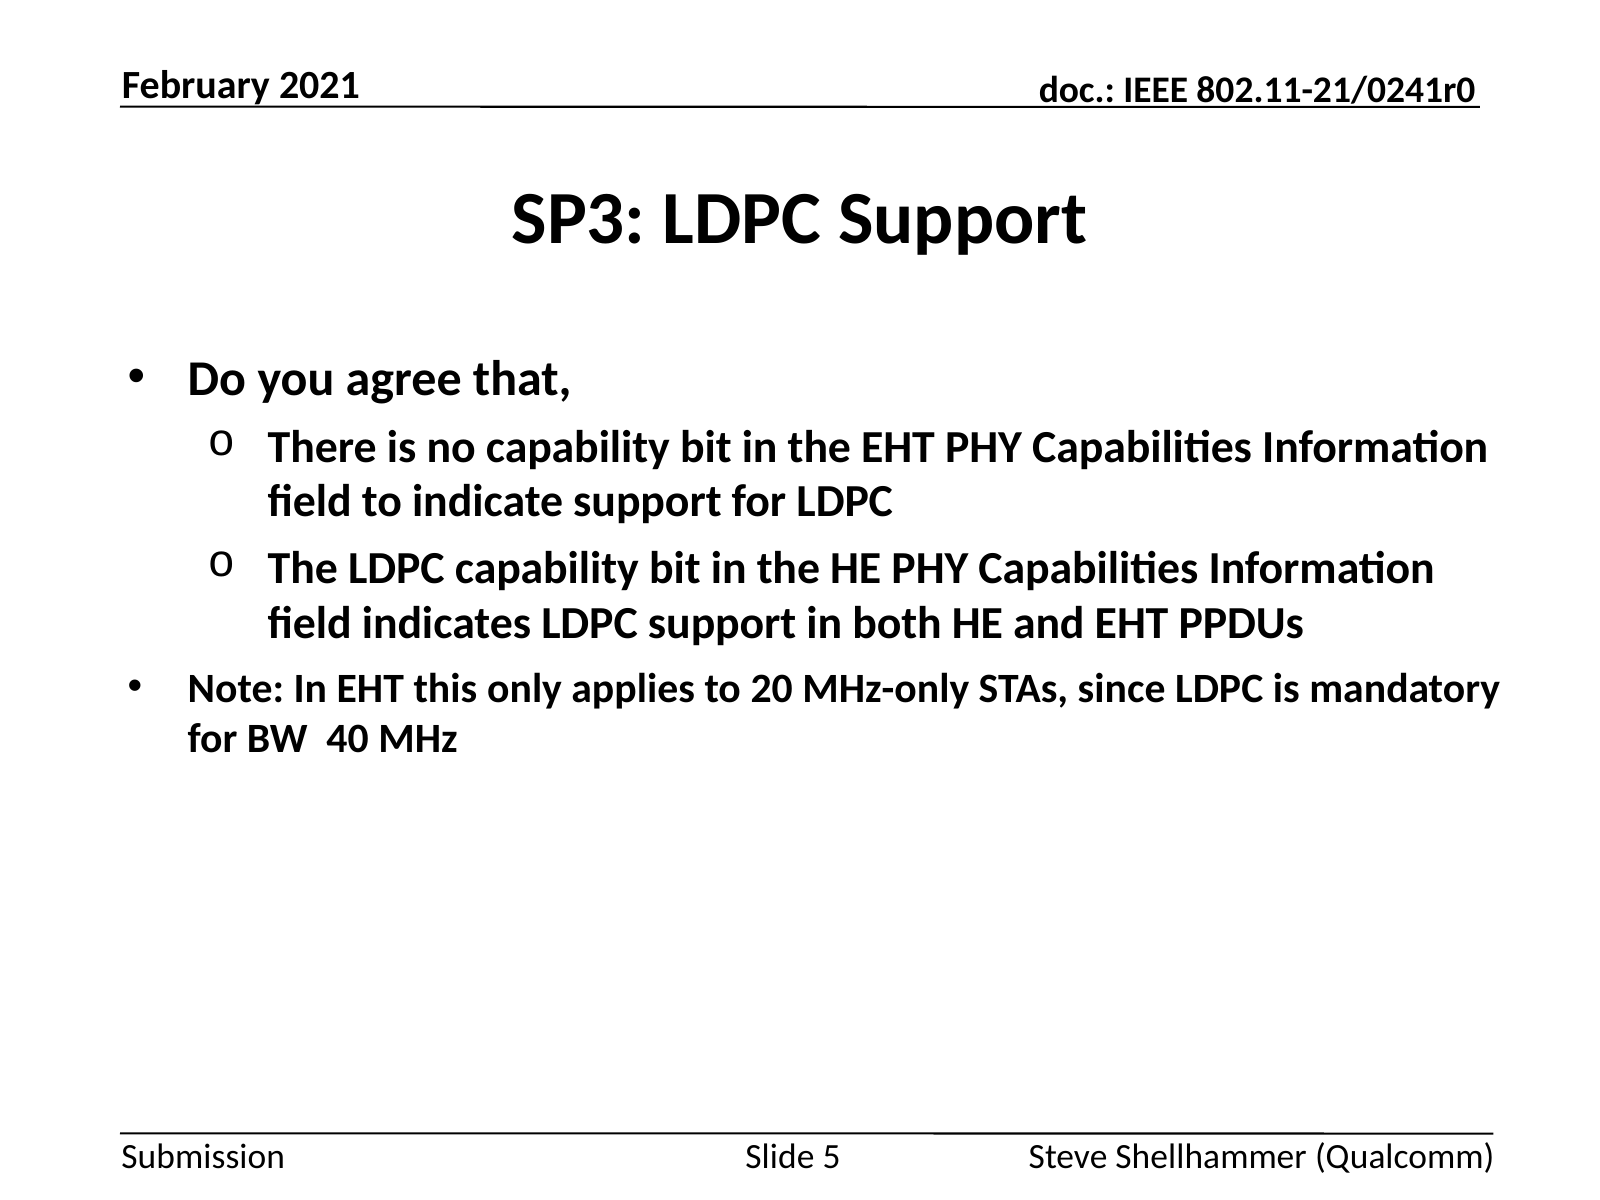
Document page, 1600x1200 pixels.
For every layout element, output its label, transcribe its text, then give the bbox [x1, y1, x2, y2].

title SP3: LDPC Support [119, 119, 1480, 307]
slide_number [121, 58, 451, 107]
footer Steve Shellhammer (Qualcomm) [937, 1132, 1495, 1174]
slide_number Slide 5 [733, 1132, 854, 1197]
